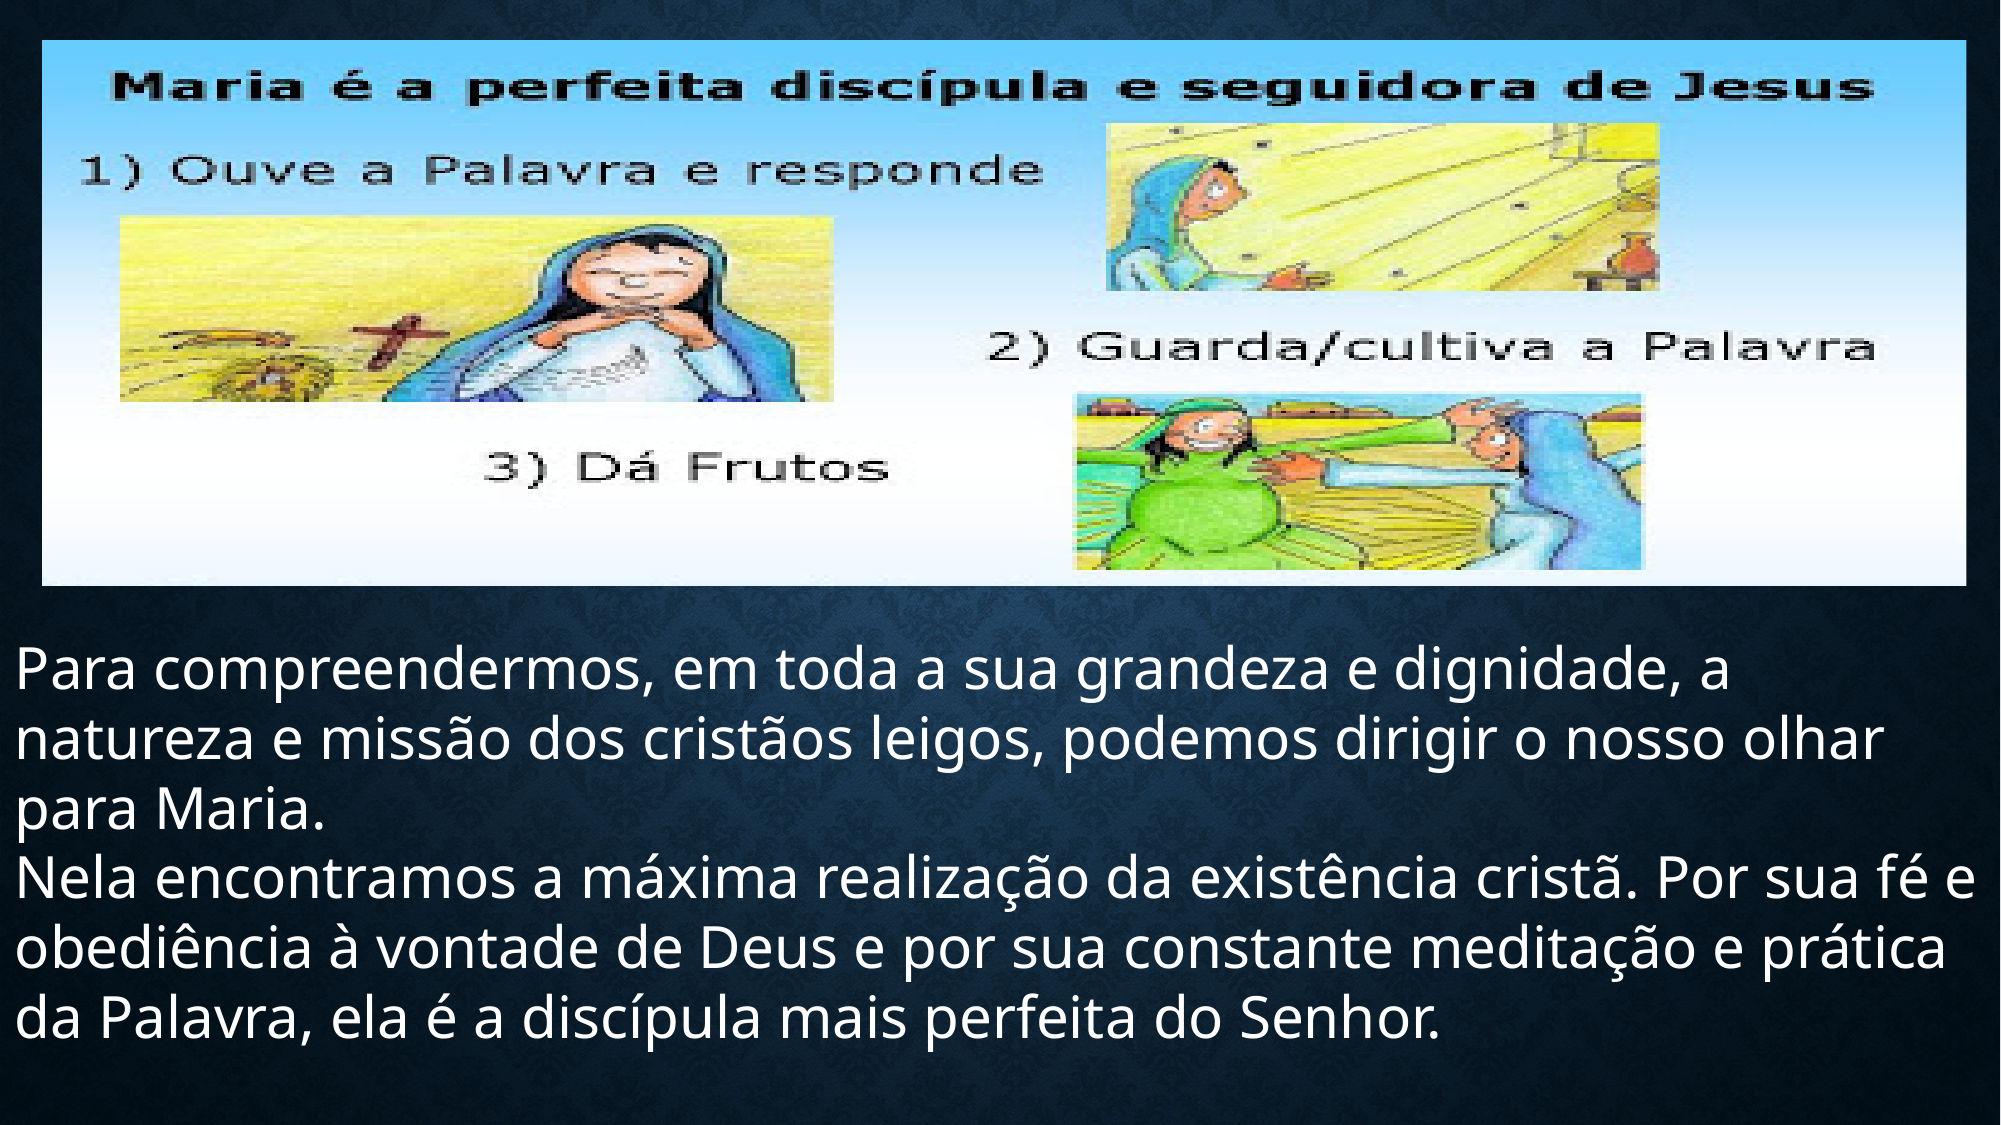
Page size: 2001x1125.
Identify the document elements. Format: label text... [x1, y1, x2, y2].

picture [41, 40, 1967, 587]
text_box Para compreendermos, em toda a sua grandeza e dignidade, a natureza e missão dos cristãos leigos, podemos dirigir o nosso olhar para Maria. Nela encontramos a máxima realização da existência cristã. Por sua fé e obediência à vontade de Deus e por sua constante meditação e prática da Palavra, ela é a discípula mais perfeita do Senhor. [0, 623, 2000, 1103]
